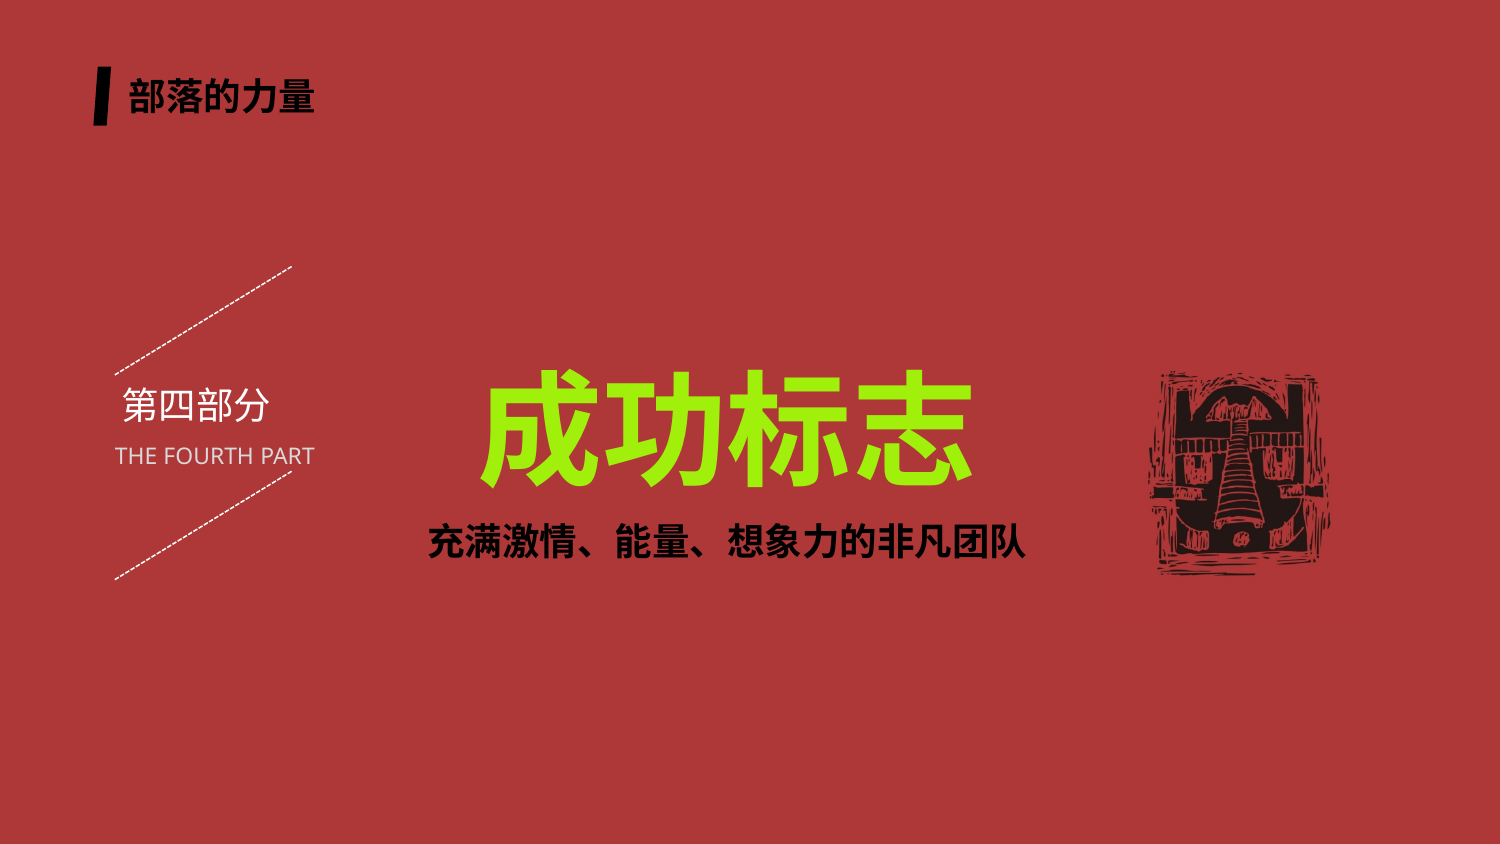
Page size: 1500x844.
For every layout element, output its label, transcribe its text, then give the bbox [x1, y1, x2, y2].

text_box 成功标志 [462, 343, 993, 509]
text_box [114, 489, 293, 580]
text_box 充满激情、能量、想象力的非凡团队 [412, 510, 1042, 571]
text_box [100, 374, 337, 482]
picture [1104, 320, 1348, 615]
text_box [93, 65, 333, 127]
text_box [114, 266, 293, 376]
